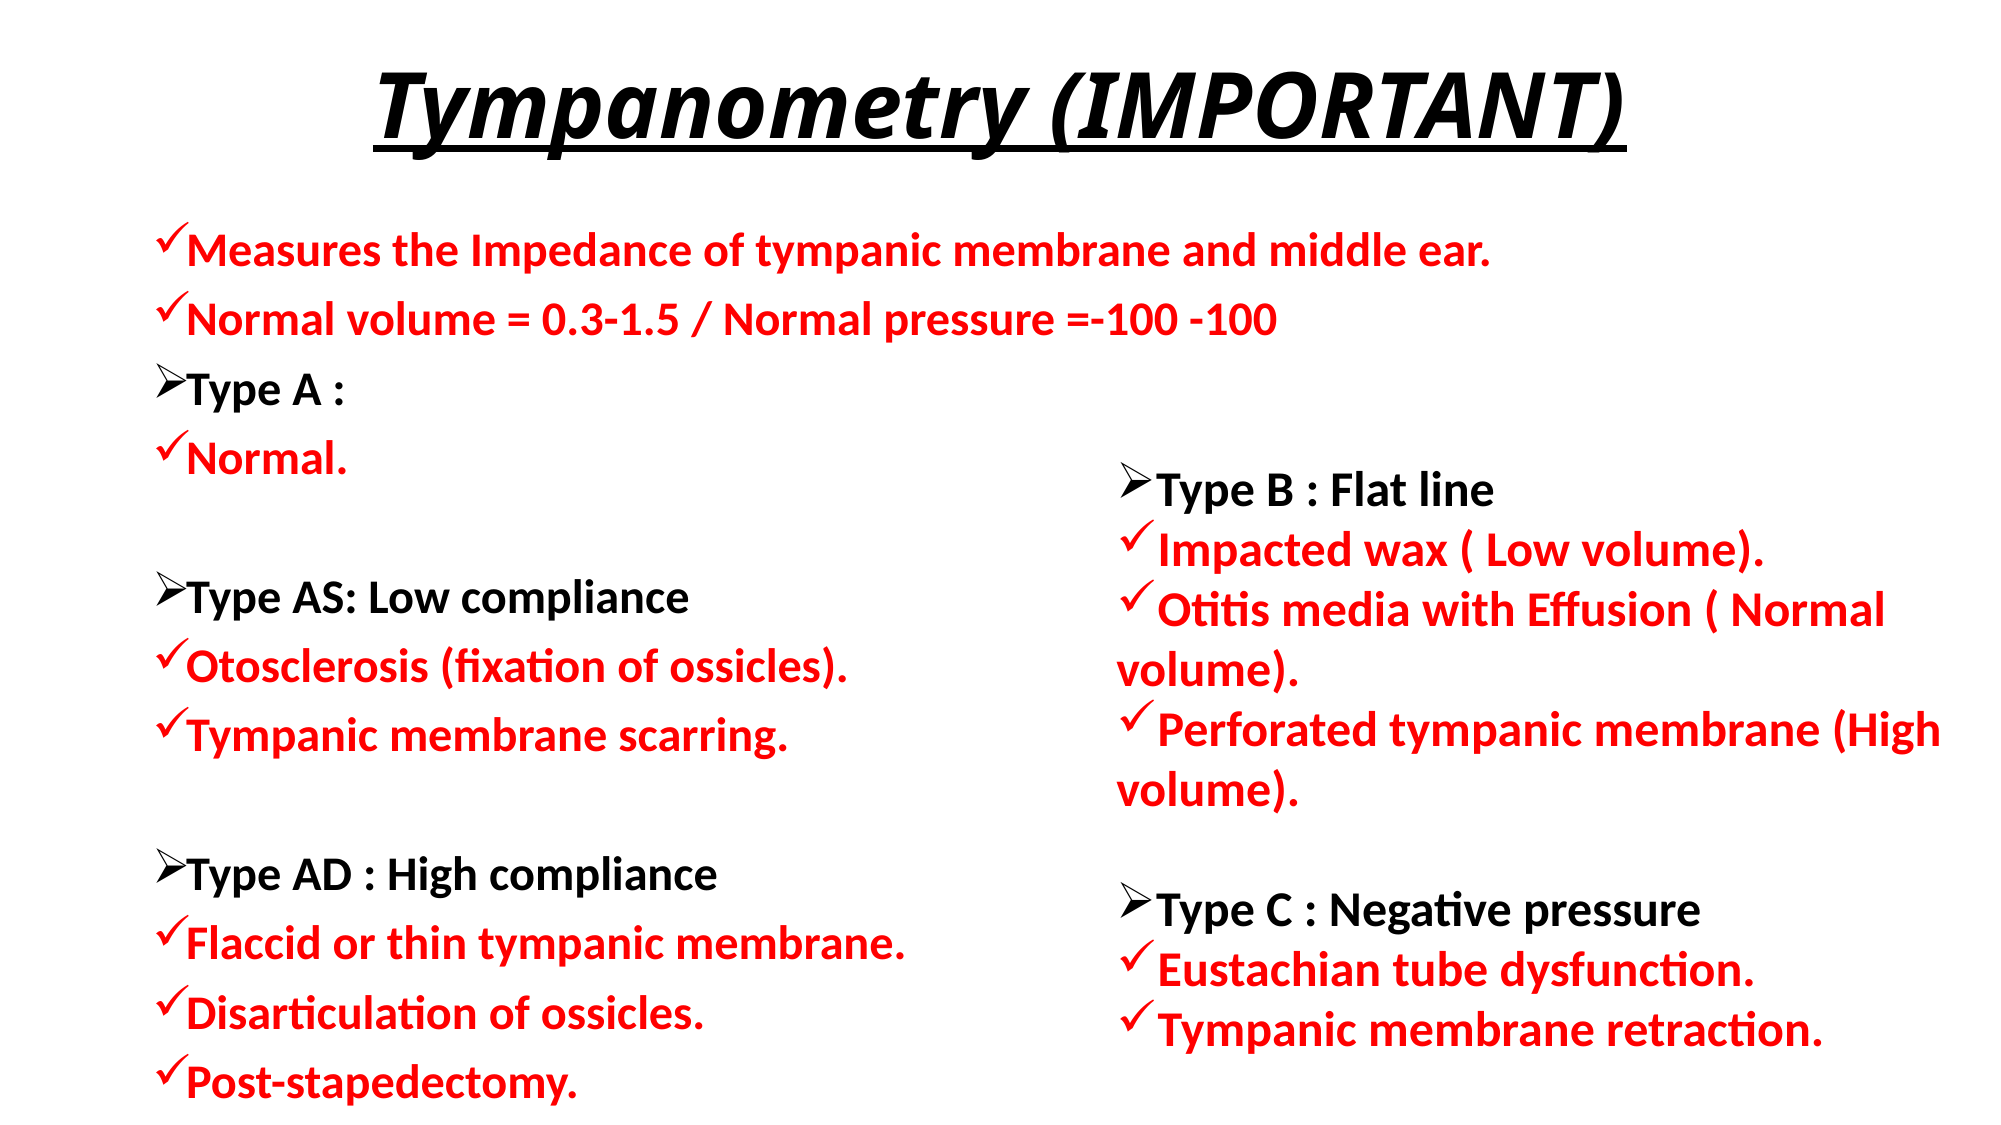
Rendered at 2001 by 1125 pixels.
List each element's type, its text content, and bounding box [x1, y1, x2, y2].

title Tympanometry (IMPORTANT) [137, 0, 1863, 217]
text_box Type B : Flat line Impacted wax ( Low volume). Otitis media with Effusion ( Normal volume). Perforated tympanic membrane (High volume). Type C : Negative pressure Eustachian tube dysfunction. Tympanic membrane retraction. [1100, 386, 2000, 1125]
list Measures the Impedance of tympanic membrane and middle ear. Normal volume = 0.3-1.5 / Normal pressure =-100 -100 Type A : Normal. Type AS: Low compliance Otosclerosis (fixation of ossicles). Tympanic membrane scarring. Type AD : High compliance Flaccid or thin tympanic membrane. Disarticulation of ossicles. Post-stapedectomy. [137, 217, 1863, 1125]
